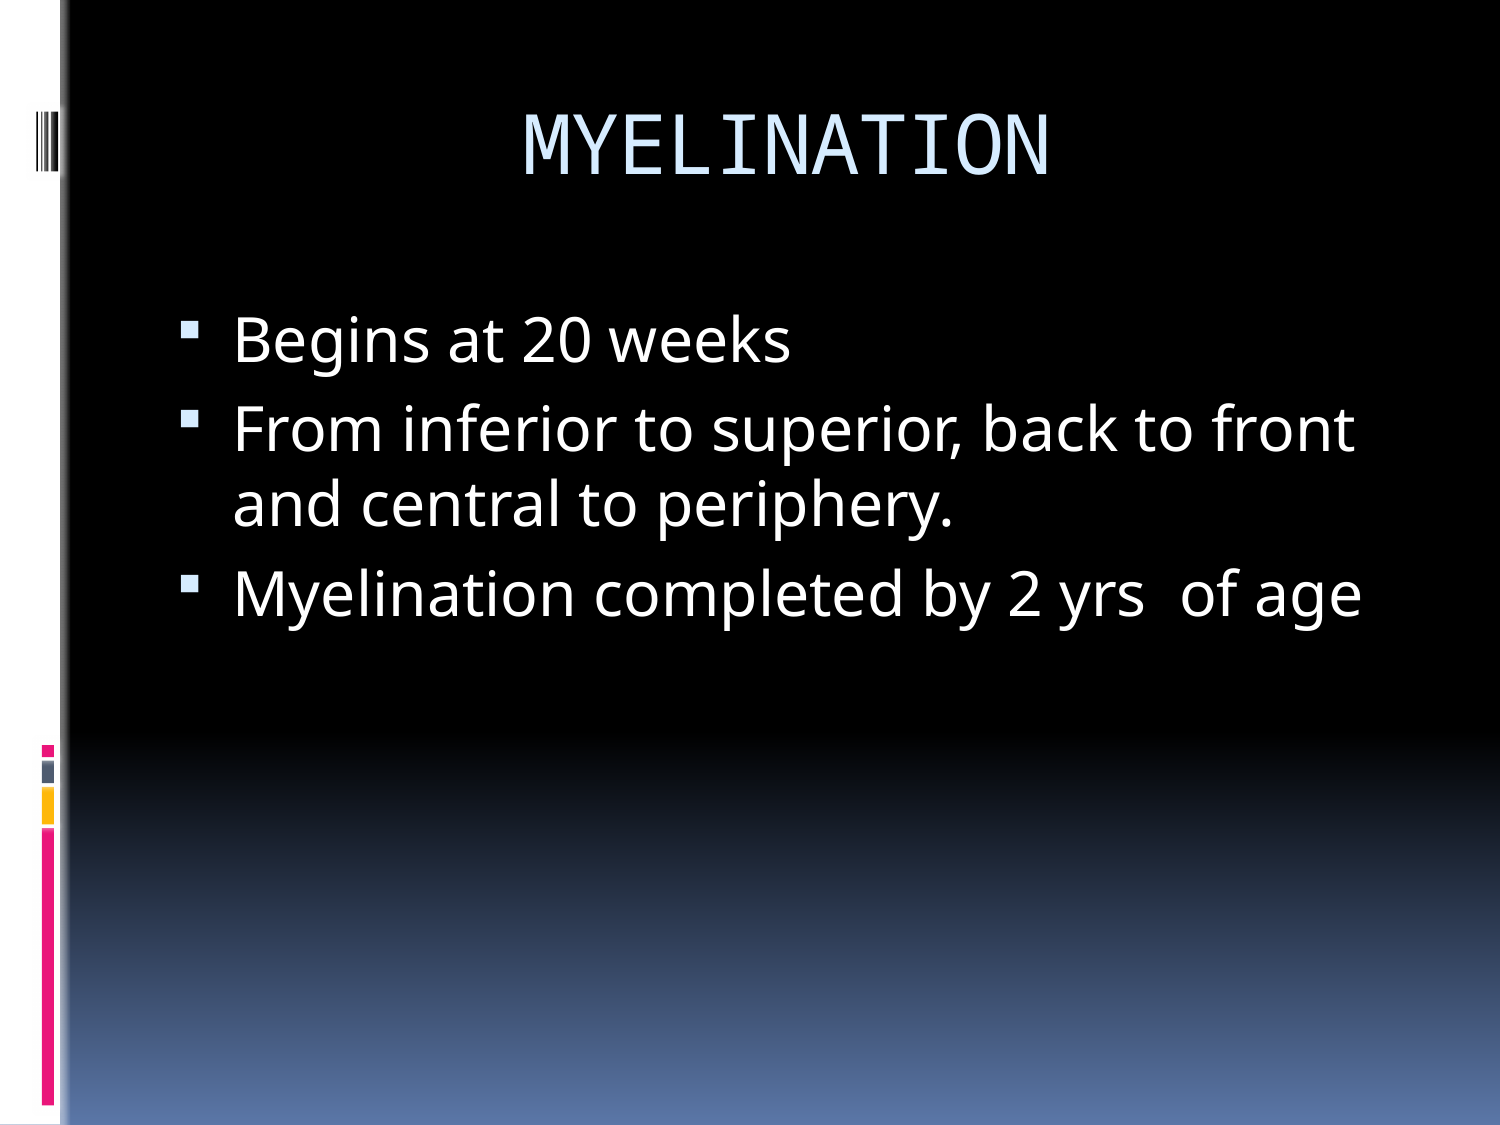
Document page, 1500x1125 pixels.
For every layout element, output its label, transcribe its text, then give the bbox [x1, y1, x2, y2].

list Begins at 20 weeks From inferior to superior, back to front and central to periphery. Myelination completed by 2 yrs of age [150, 292, 1425, 1043]
title MYELINATION [150, 83, 1425, 234]
